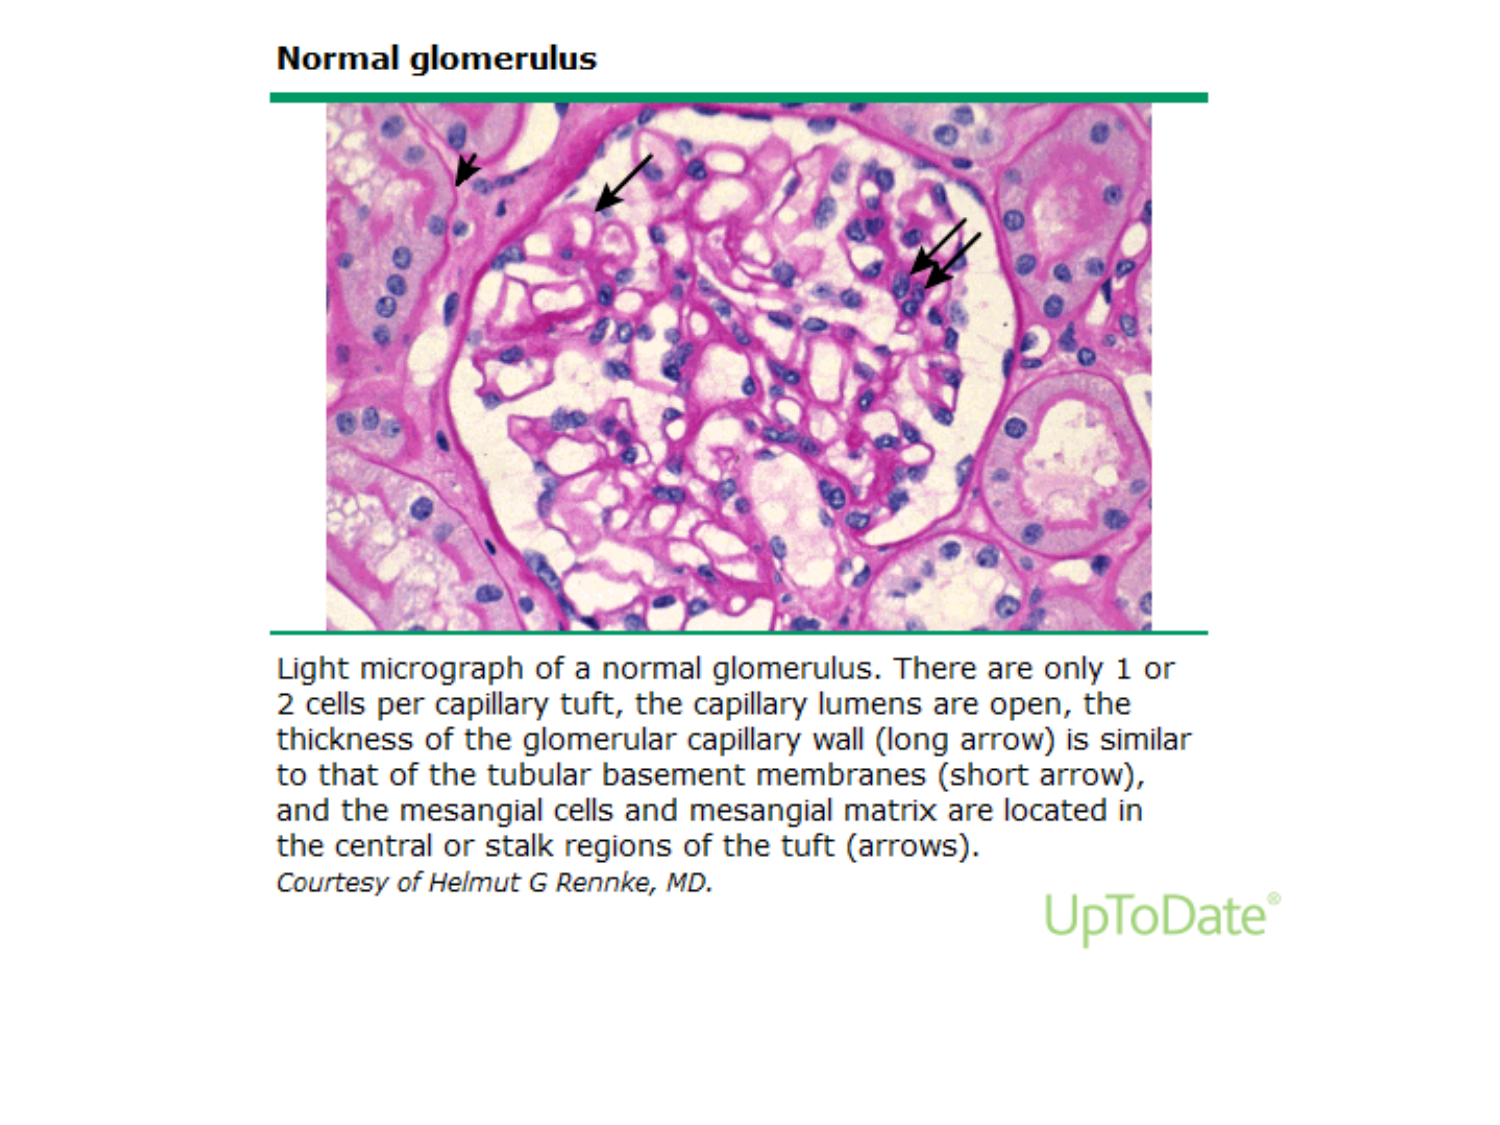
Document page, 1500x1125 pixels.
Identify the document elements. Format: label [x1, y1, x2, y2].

picture [210, 0, 1290, 959]
